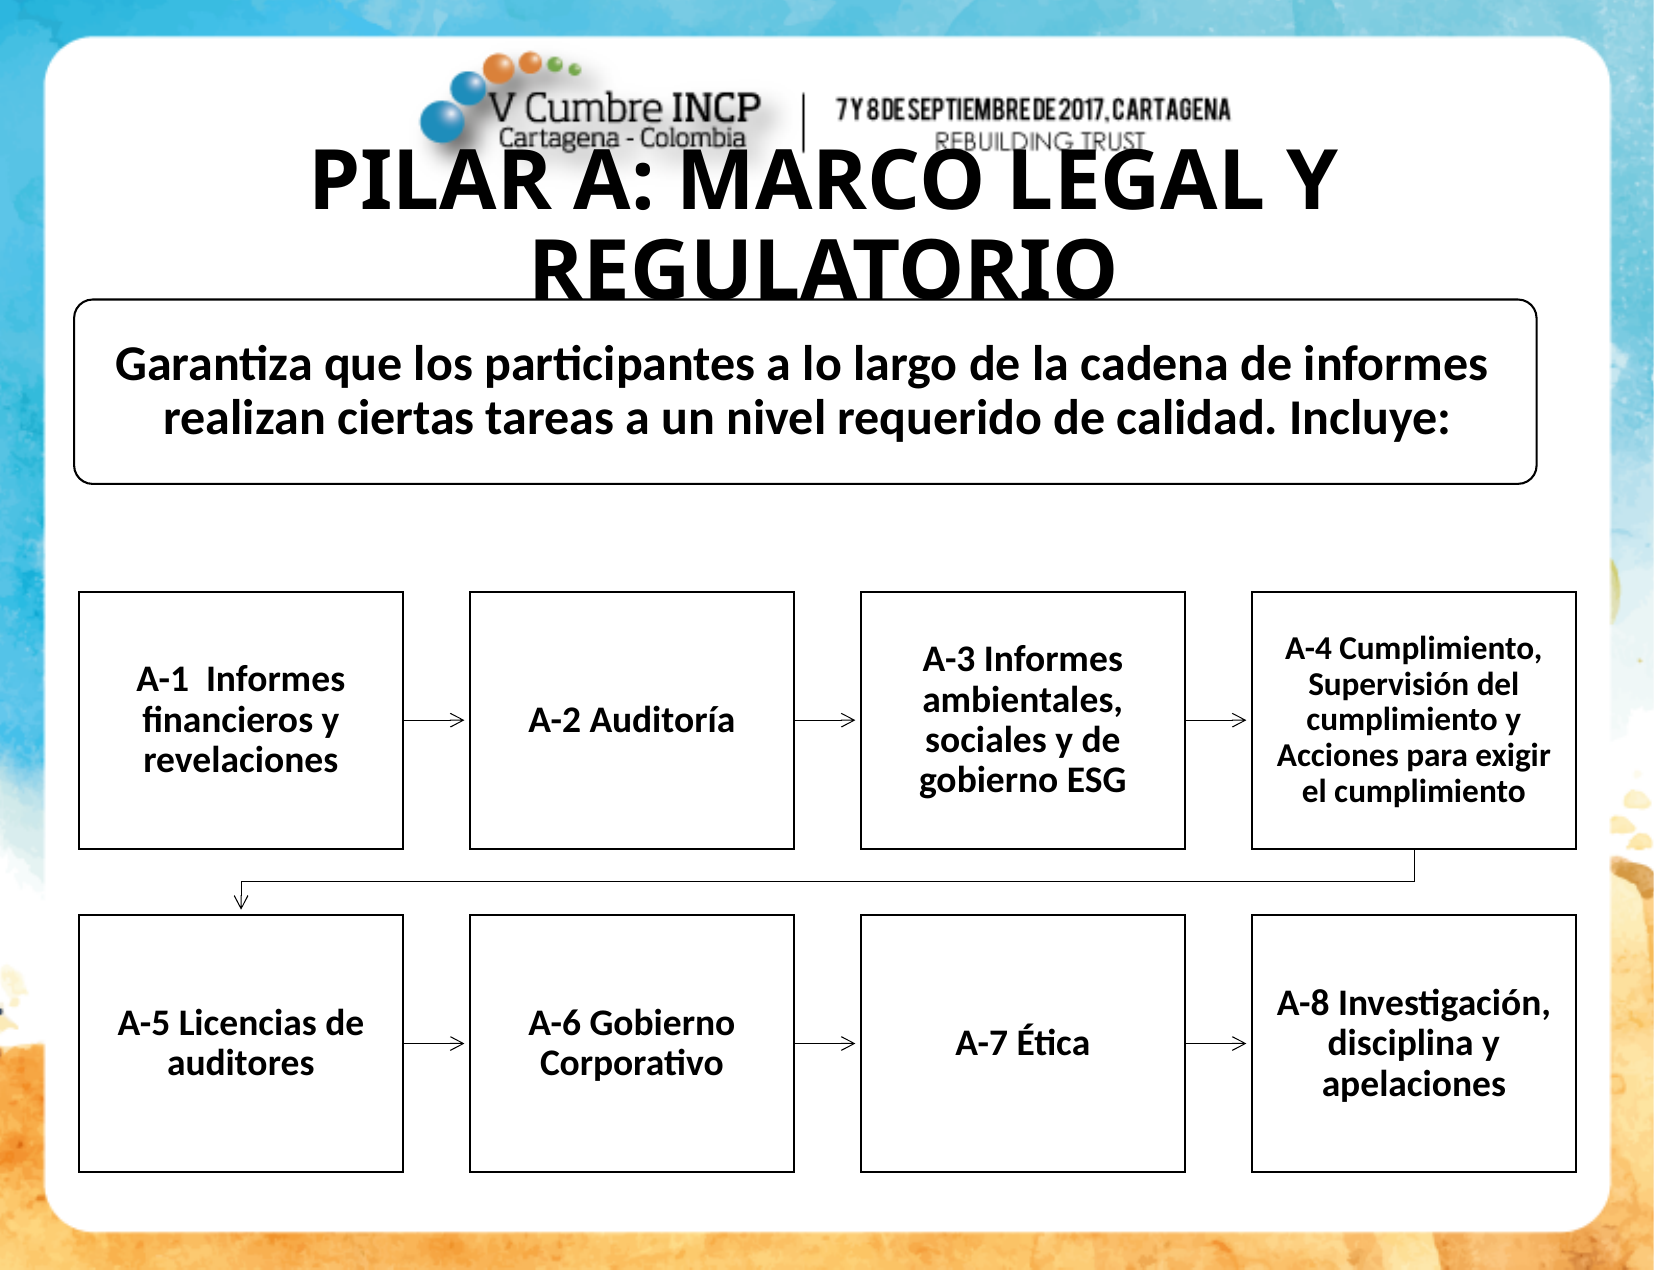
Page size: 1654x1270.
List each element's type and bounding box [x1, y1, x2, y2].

text_box [74, 299, 1537, 484]
text_box [77, 530, 1578, 1234]
list [0, 0, 1654, 1270]
